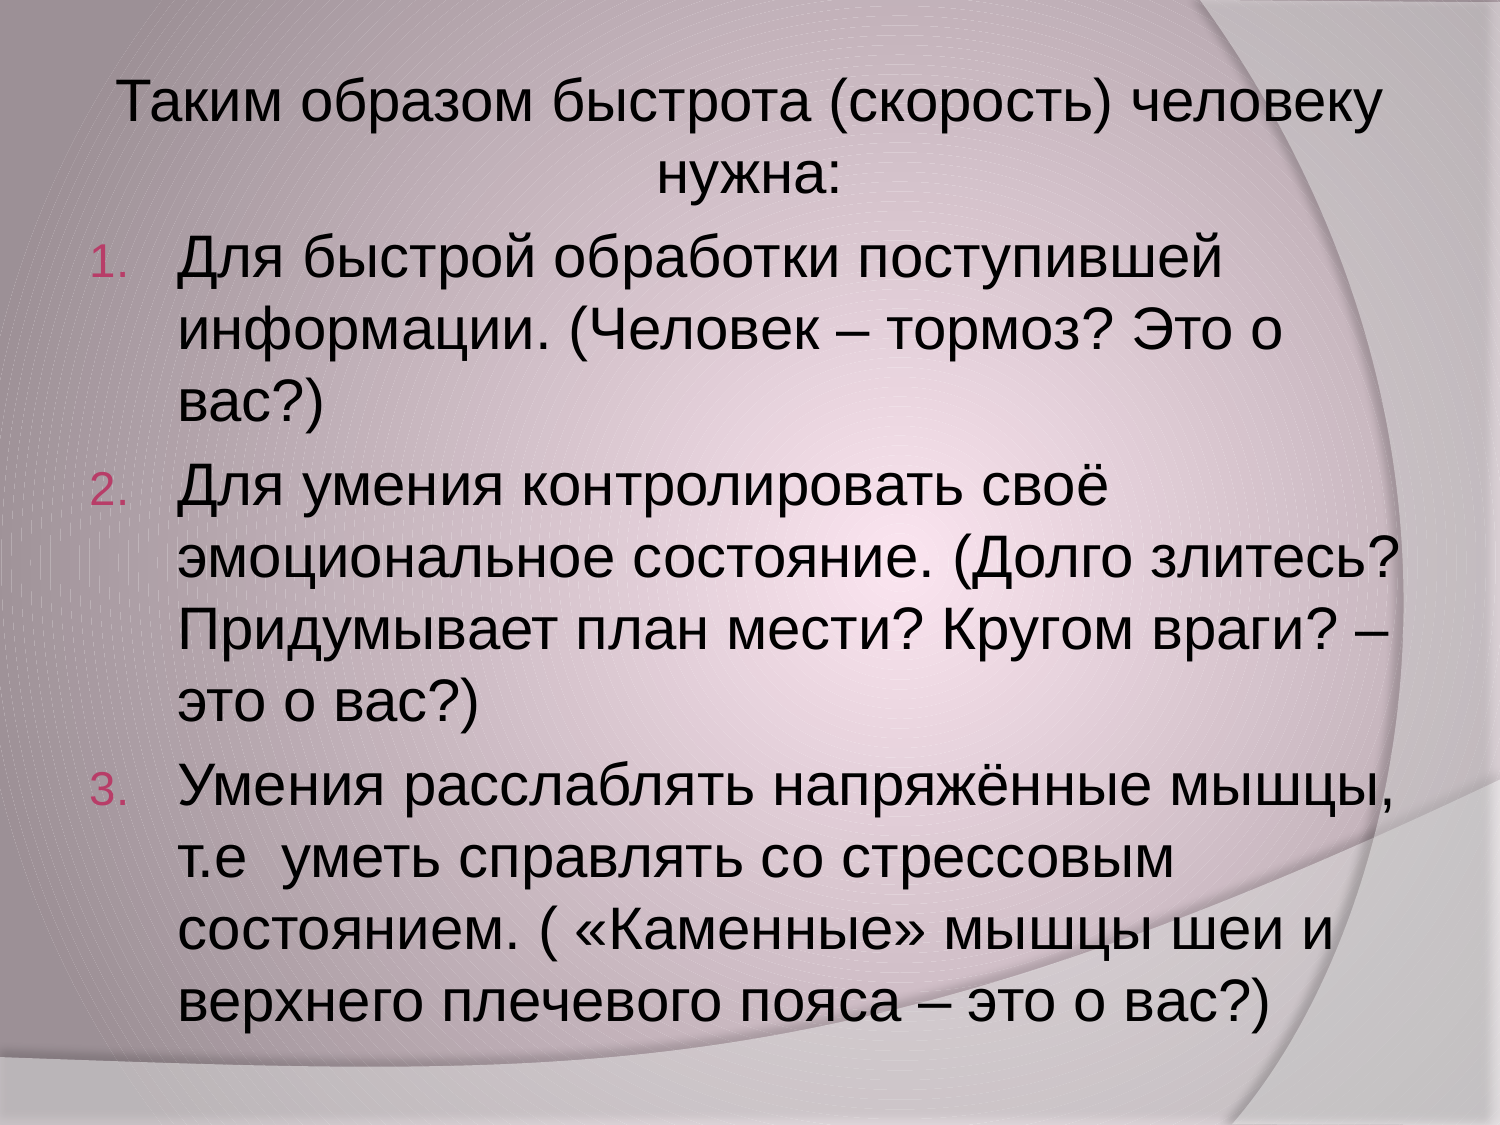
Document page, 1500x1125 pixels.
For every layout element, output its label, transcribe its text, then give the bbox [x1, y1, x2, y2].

list Таким образом быстрота (скорость) человеку нужна: Для быстрой обработки поступившей информации. (Человек – тормоз? Это о вас?) Для умения контролировать своё эмоциональное состояние. (Долго злитесь? Придумывает план мести? Кругом враги? – это о вас?) Умения расслаблять напряжённые мышцы, т.е уметь справлять со стрессовым состоянием. ( «Каменные» мышцы шеи и верхнего плечевого пояса – это о вас?) [75, 54, 1425, 1059]
